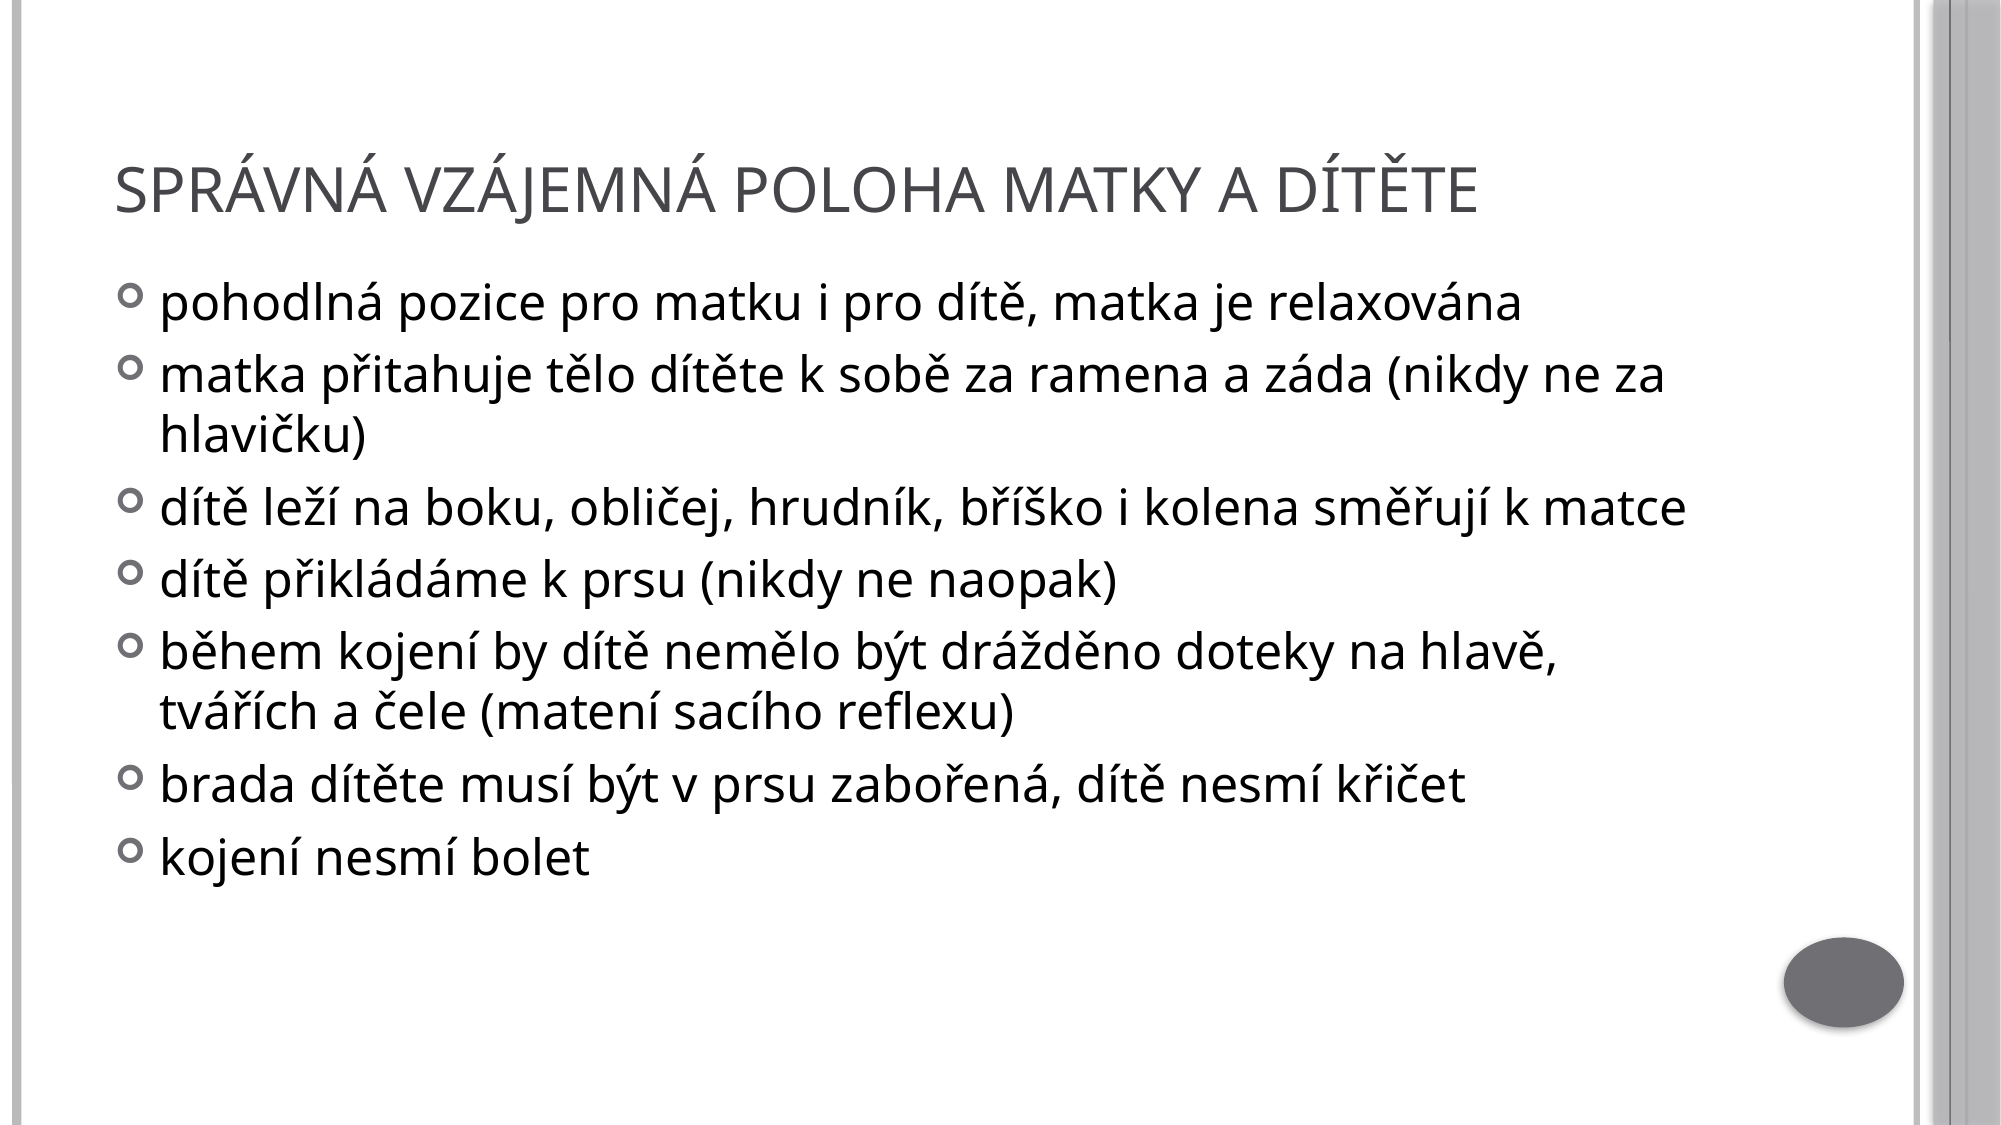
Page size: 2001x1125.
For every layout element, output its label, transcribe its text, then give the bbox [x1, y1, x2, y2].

list pohodlná pozice pro matku i pro dítě, matka je relaxována matka přitahuje tělo dítěte k sobě za ramena a záda (nikdy ne za hlavičku) dítě leží na boku, obličej, hrudník, bříško i kolena směřují k matce dítě přikládáme k prsu (nikdy ne naopak) během kojení by dítě nemělo být drážděno doteky na hlavě, tvářích a čele (matení sacího reflexu) brada dítěte musí být v prsu zabořená, dítě nesmí křičet kojení nesmí bolet [99, 262, 1734, 1062]
title správná vzájemná poloha matky a dítěte [99, 45, 1734, 233]
